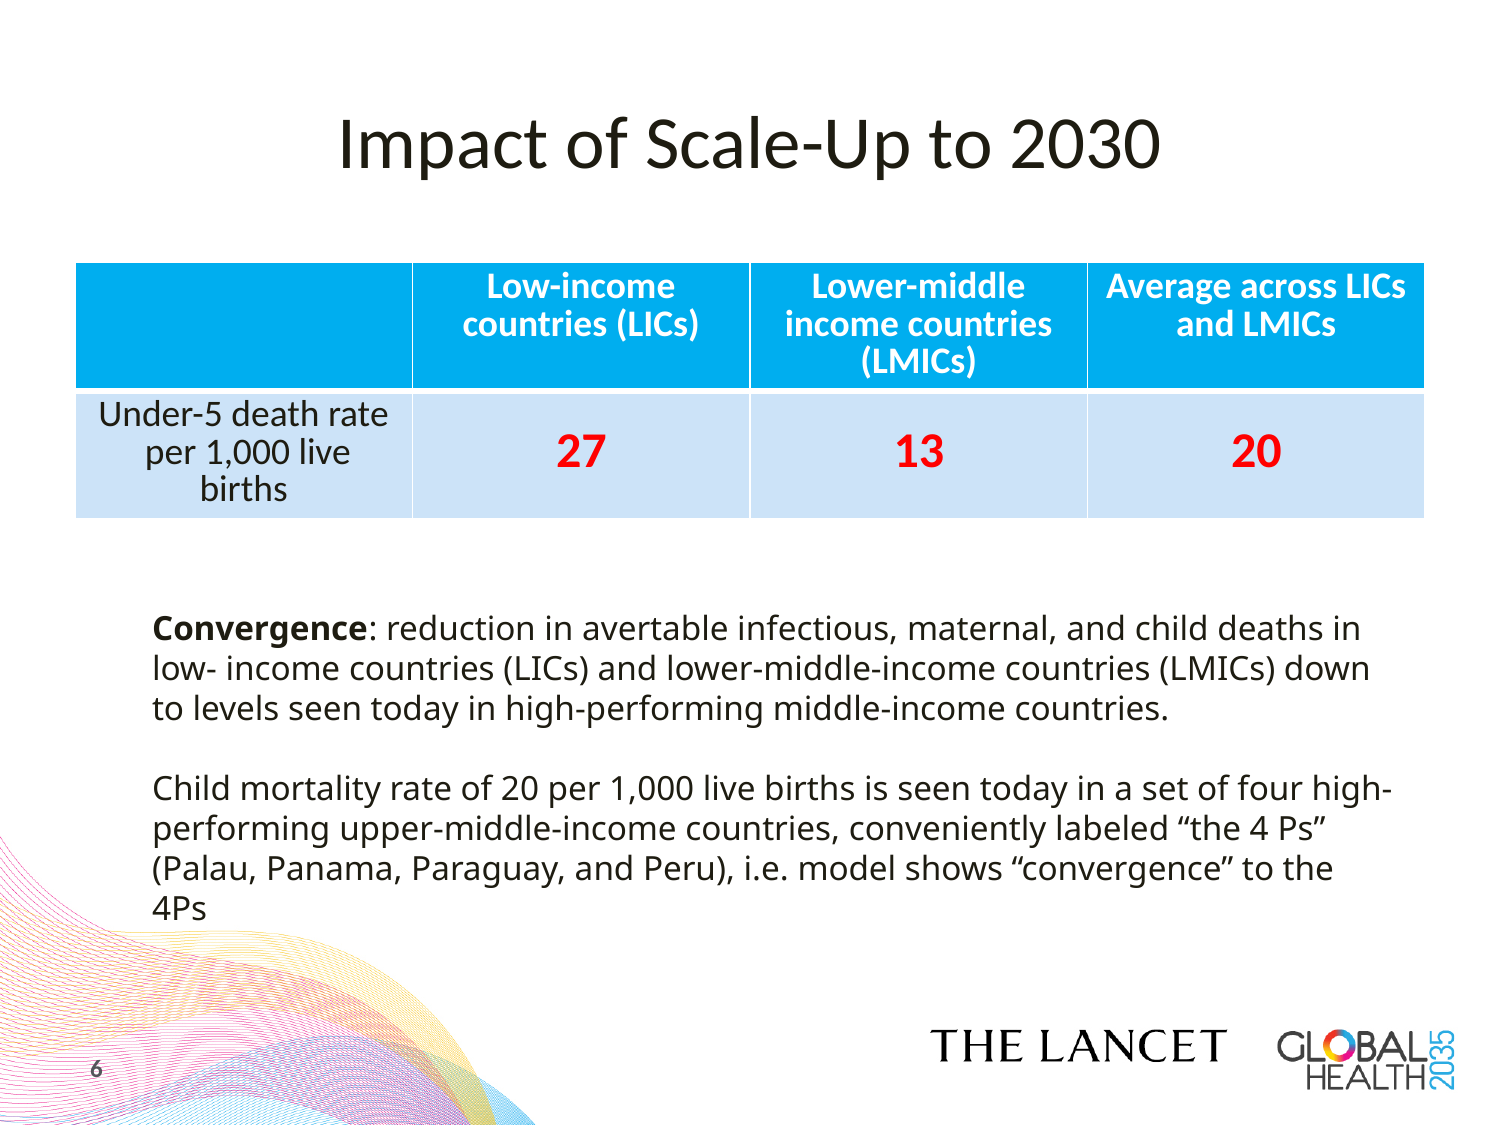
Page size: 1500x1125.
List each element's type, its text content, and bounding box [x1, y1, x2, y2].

text_box Convergence: reduction in avertable infectious, maternal, and child deaths in low- income countries (LICs) and lower-middle-income countries (LMICs) down to levels seen today in high-performing middle-income countries. Child mortality rate of 20 per 1,000 live births is seen today in a set of four high-performing upper-middle-income countries, conveniently labeled “the 4 Ps” (Palau, Panama, Paraguay, and Peru), i.e. model shows “convergence” to the 4Ps [137, 599, 1413, 980]
table_cell 20 [1088, 394, 1424, 518]
table_header Low-income countries (LICs) [413, 263, 749, 388]
table_header Lower-middle income countries (LMICs) [751, 263, 1087, 388]
picture [0, 0, 1500, 1125]
title Impact of Scale-Up to 2030 [75, 45, 1425, 233]
slide_number 6 [75, 1037, 425, 1098]
table_cell 27 [413, 394, 749, 518]
table_cell 13 [751, 394, 1087, 518]
table_cell Under-5 death rate per 1,000 live births [76, 394, 412, 518]
table_header Average across LICs and LMICs [1088, 263, 1424, 388]
table_header [76, 263, 412, 388]
